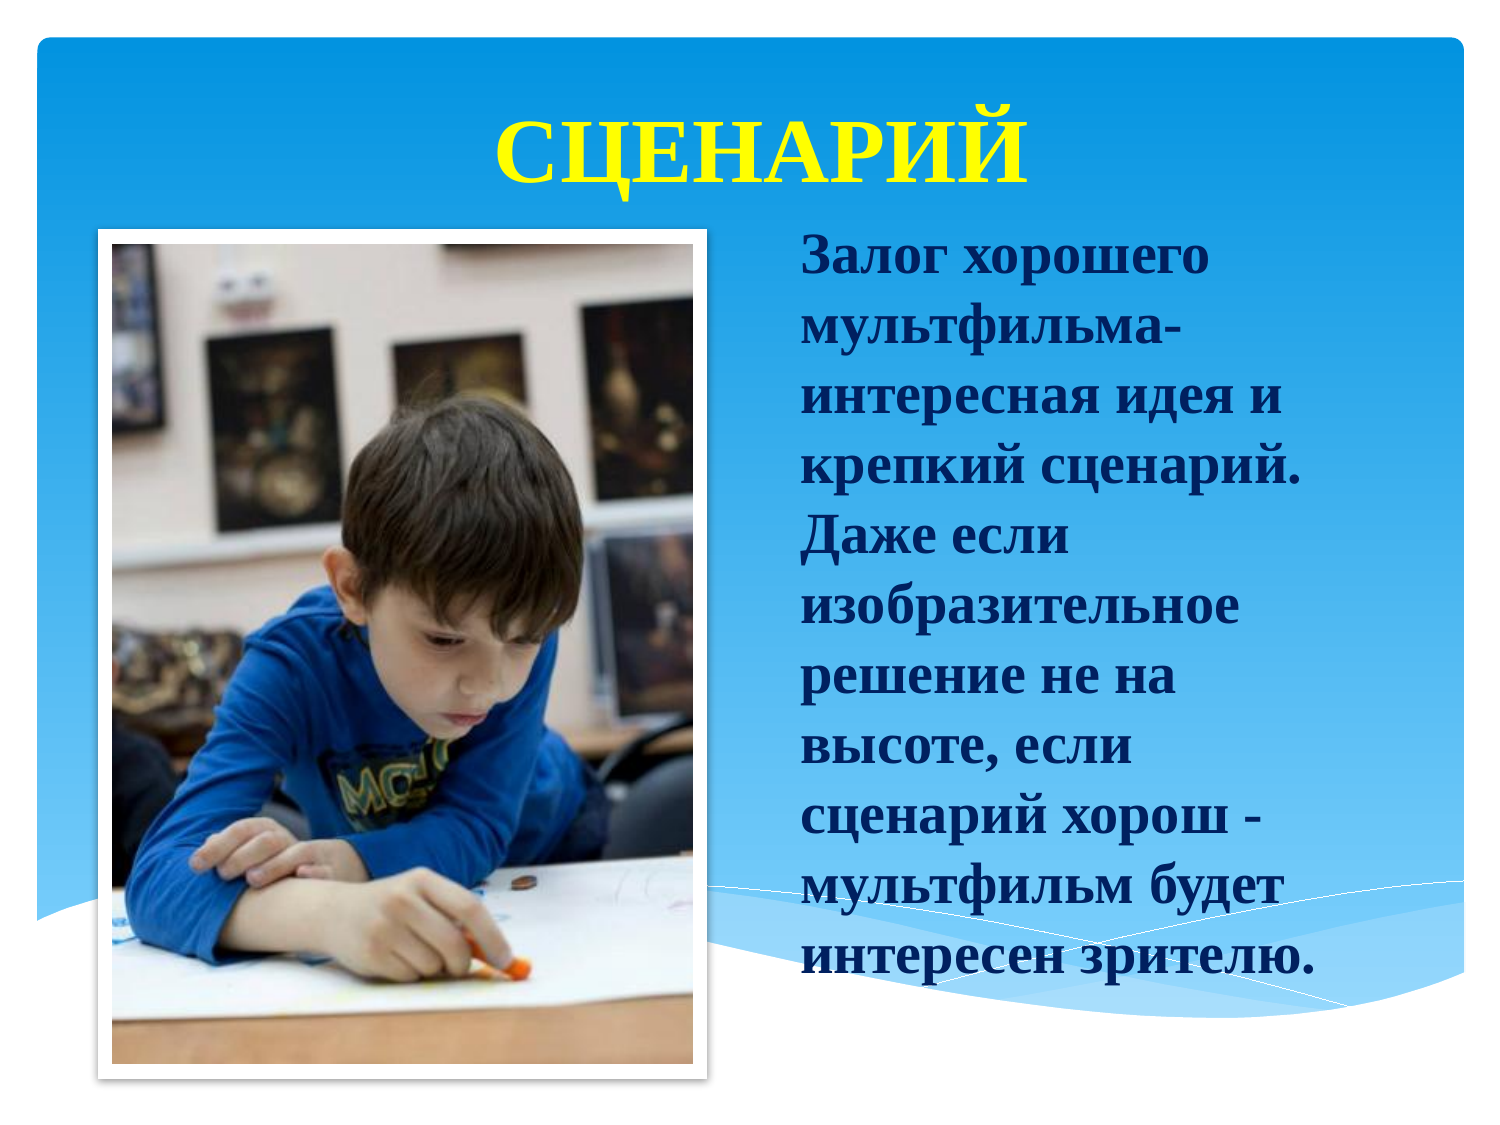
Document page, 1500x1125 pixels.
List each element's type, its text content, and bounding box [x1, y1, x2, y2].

subtitle Залог хорошего мультфильма-интересная идея и крепкий сценарий. Даже если изобразительное решение не на высоте, если сценарий хорош - мультфильм будет интересен зрителю. [785, 207, 1400, 1065]
picture [111, 243, 693, 1065]
title СЦЕНАРИЙ [123, 54, 1400, 209]
